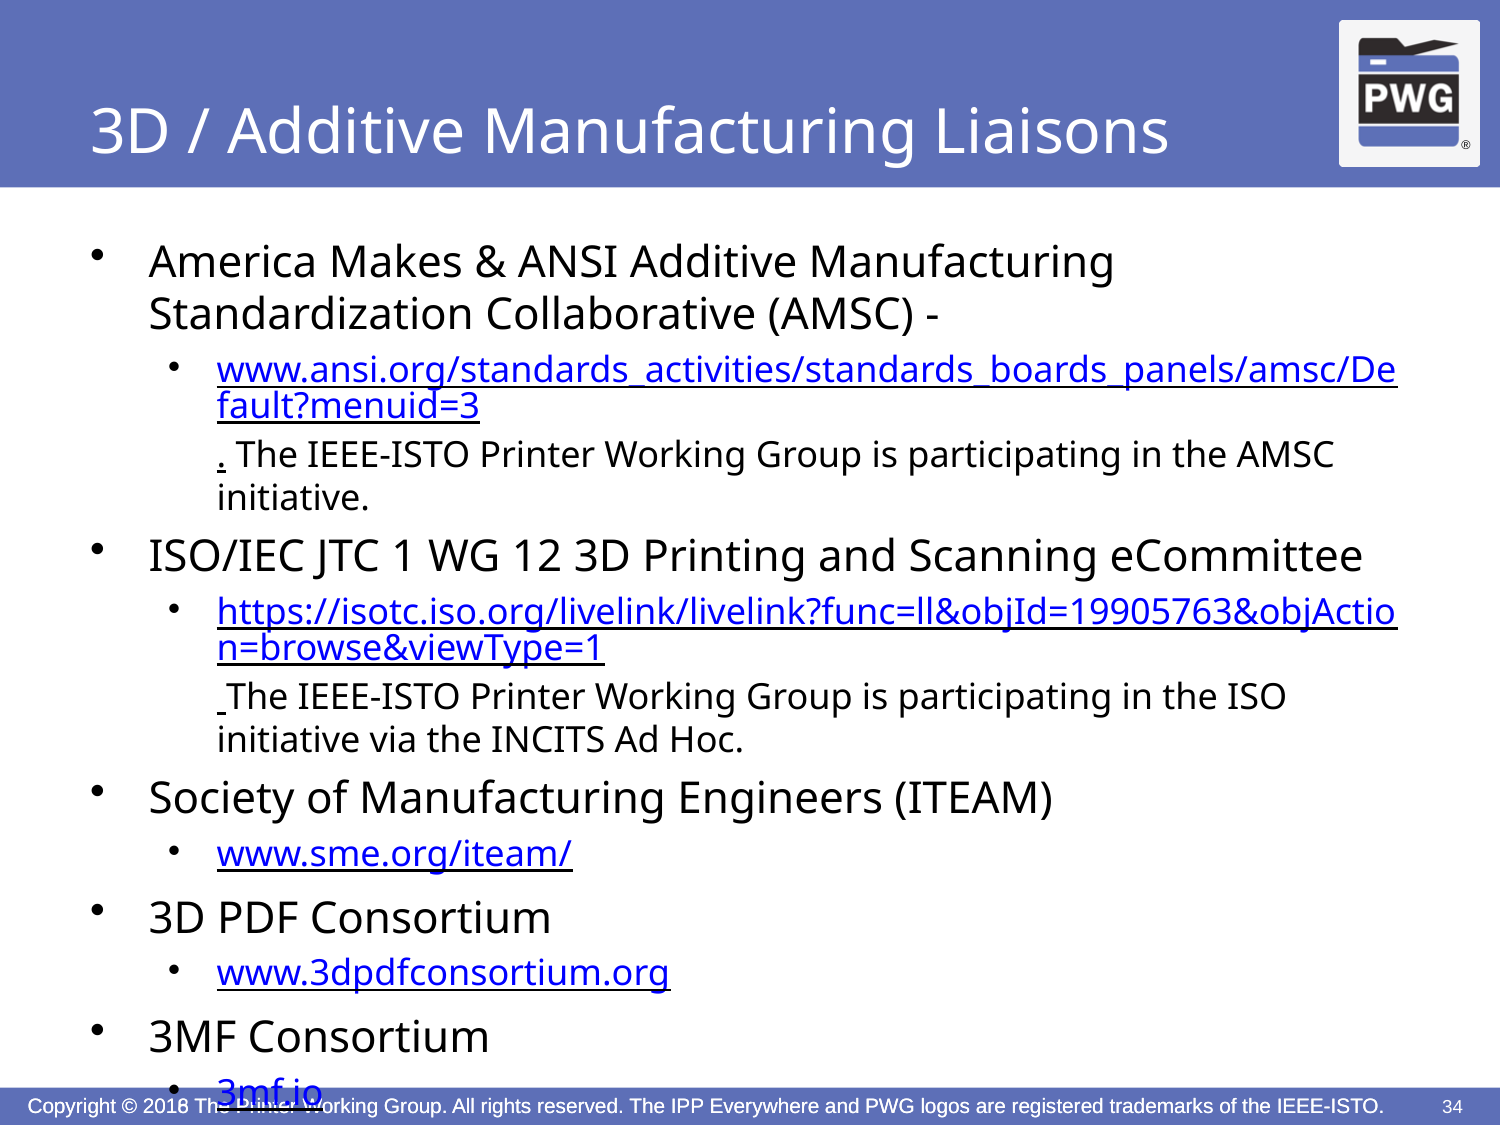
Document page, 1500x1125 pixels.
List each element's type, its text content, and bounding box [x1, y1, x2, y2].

list America Makes & ANSI Additive Manufacturing Standardization Collaborative (AMSC) - www.ansi.org/standards_activities/standards_boards_panels/amsc/Default?menuid=3. The IEEE-ISTO Printer Working Group is participating in the AMSC initiative. ISO/IEC JTC 1 WG 12 3D Printing and Scanning eCommittee https://isotc.iso.org/livelink/livelink?func=ll&objId=19905763&objAction=browse&viewType=1 The IEEE-ISTO Printer Working Group is participating in the ISO initiative via the INCITS Ad Hoc. Society of Manufacturing Engineers (ITEAM) www.sme.org/iteam/ 3D PDF Consortium www.3dpdfconsortium.org 3MF Consortium 3mf.io [74, 224, 1426, 1068]
text_box Copyright © 2016 The Printer Working Group. All rights reserved. The IPP Everywhere and PWG logos are registered trademarks of the IEEE-ISTO. [20, 1092, 1405, 1118]
picture [1339, 20, 1480, 167]
title 3D / Additive Manufacturing Liaisons [74, 7, 1318, 175]
slide_number 34 [1405, 1087, 1500, 1125]
